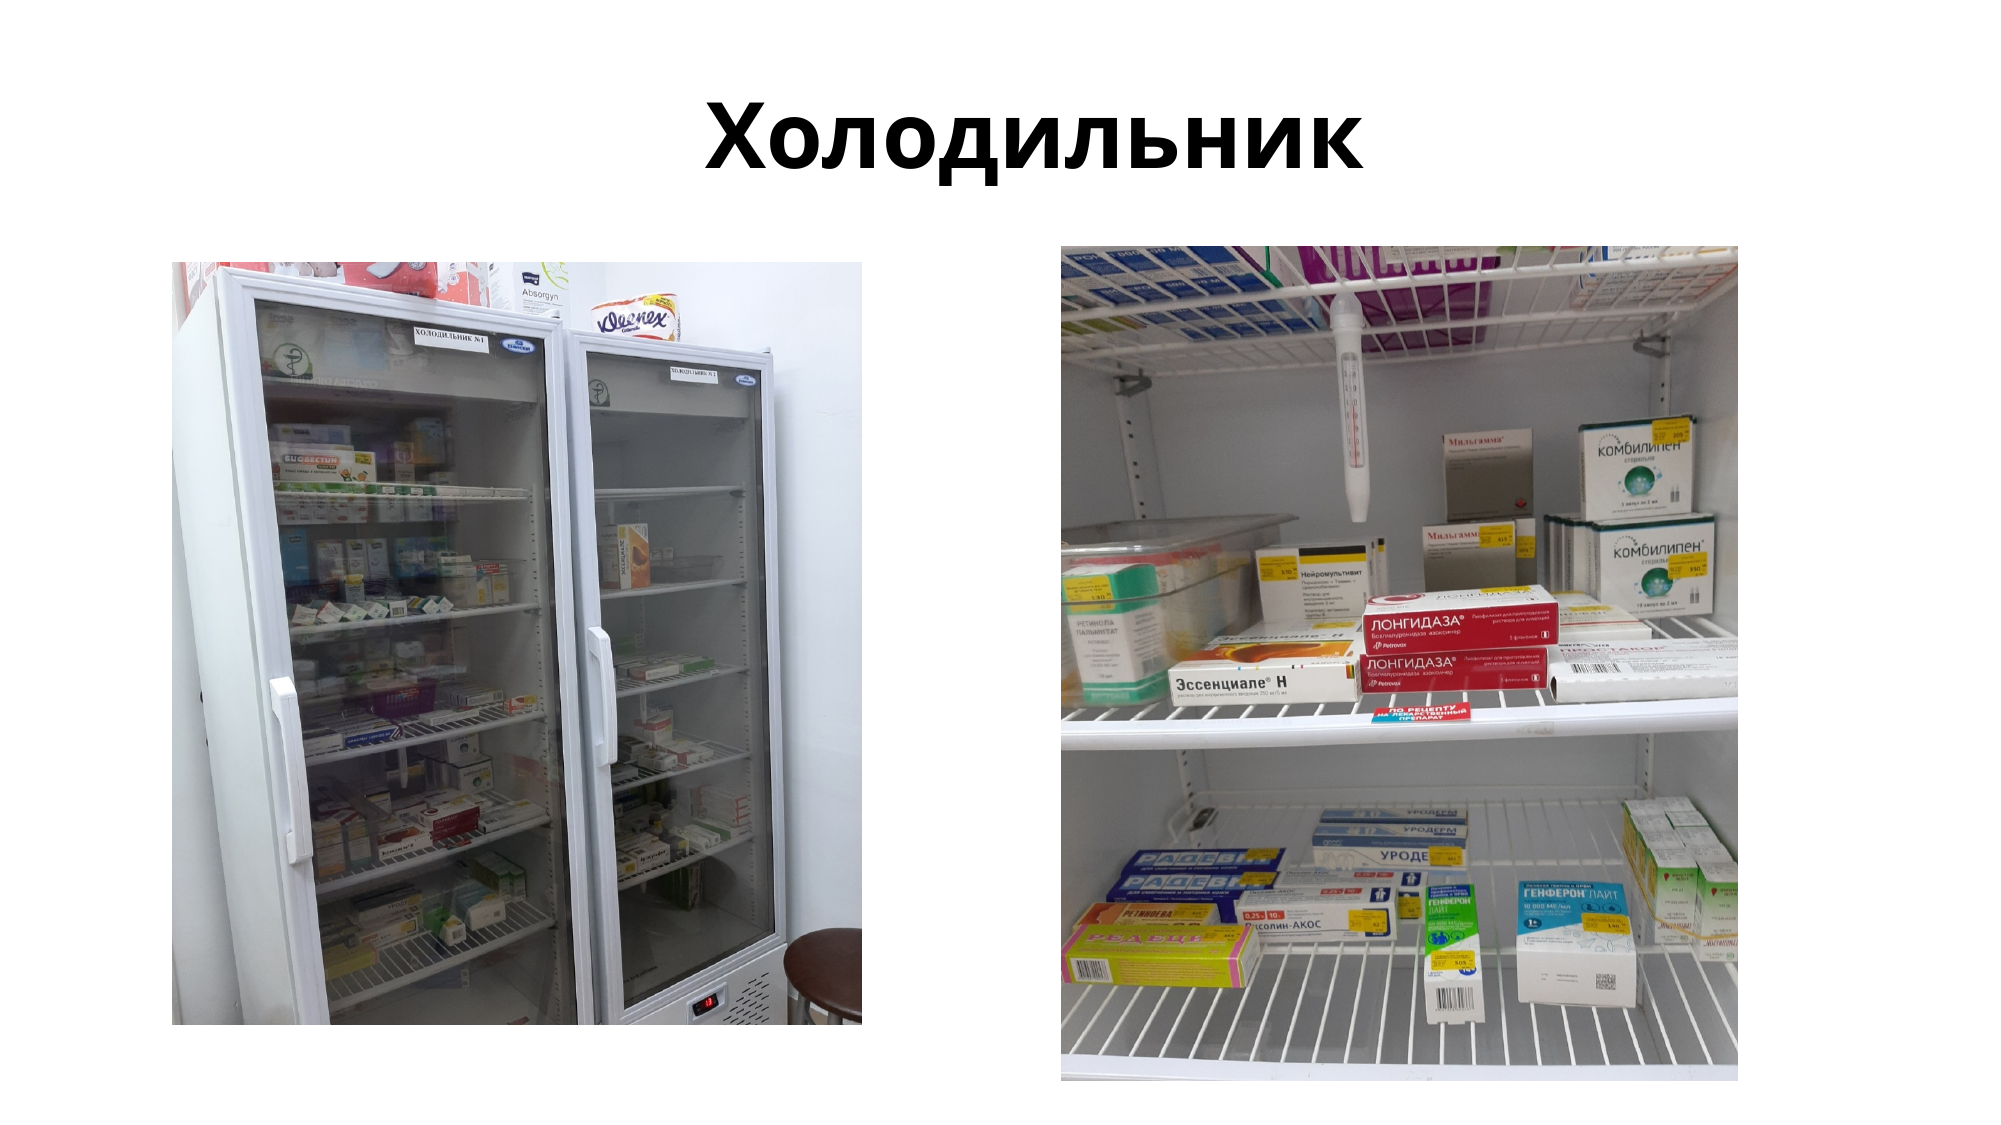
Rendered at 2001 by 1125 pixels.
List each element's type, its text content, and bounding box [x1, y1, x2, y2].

title Холодильник [172, 30, 1898, 248]
picture [172, 262, 862, 1025]
picture [1061, 246, 1738, 1081]
